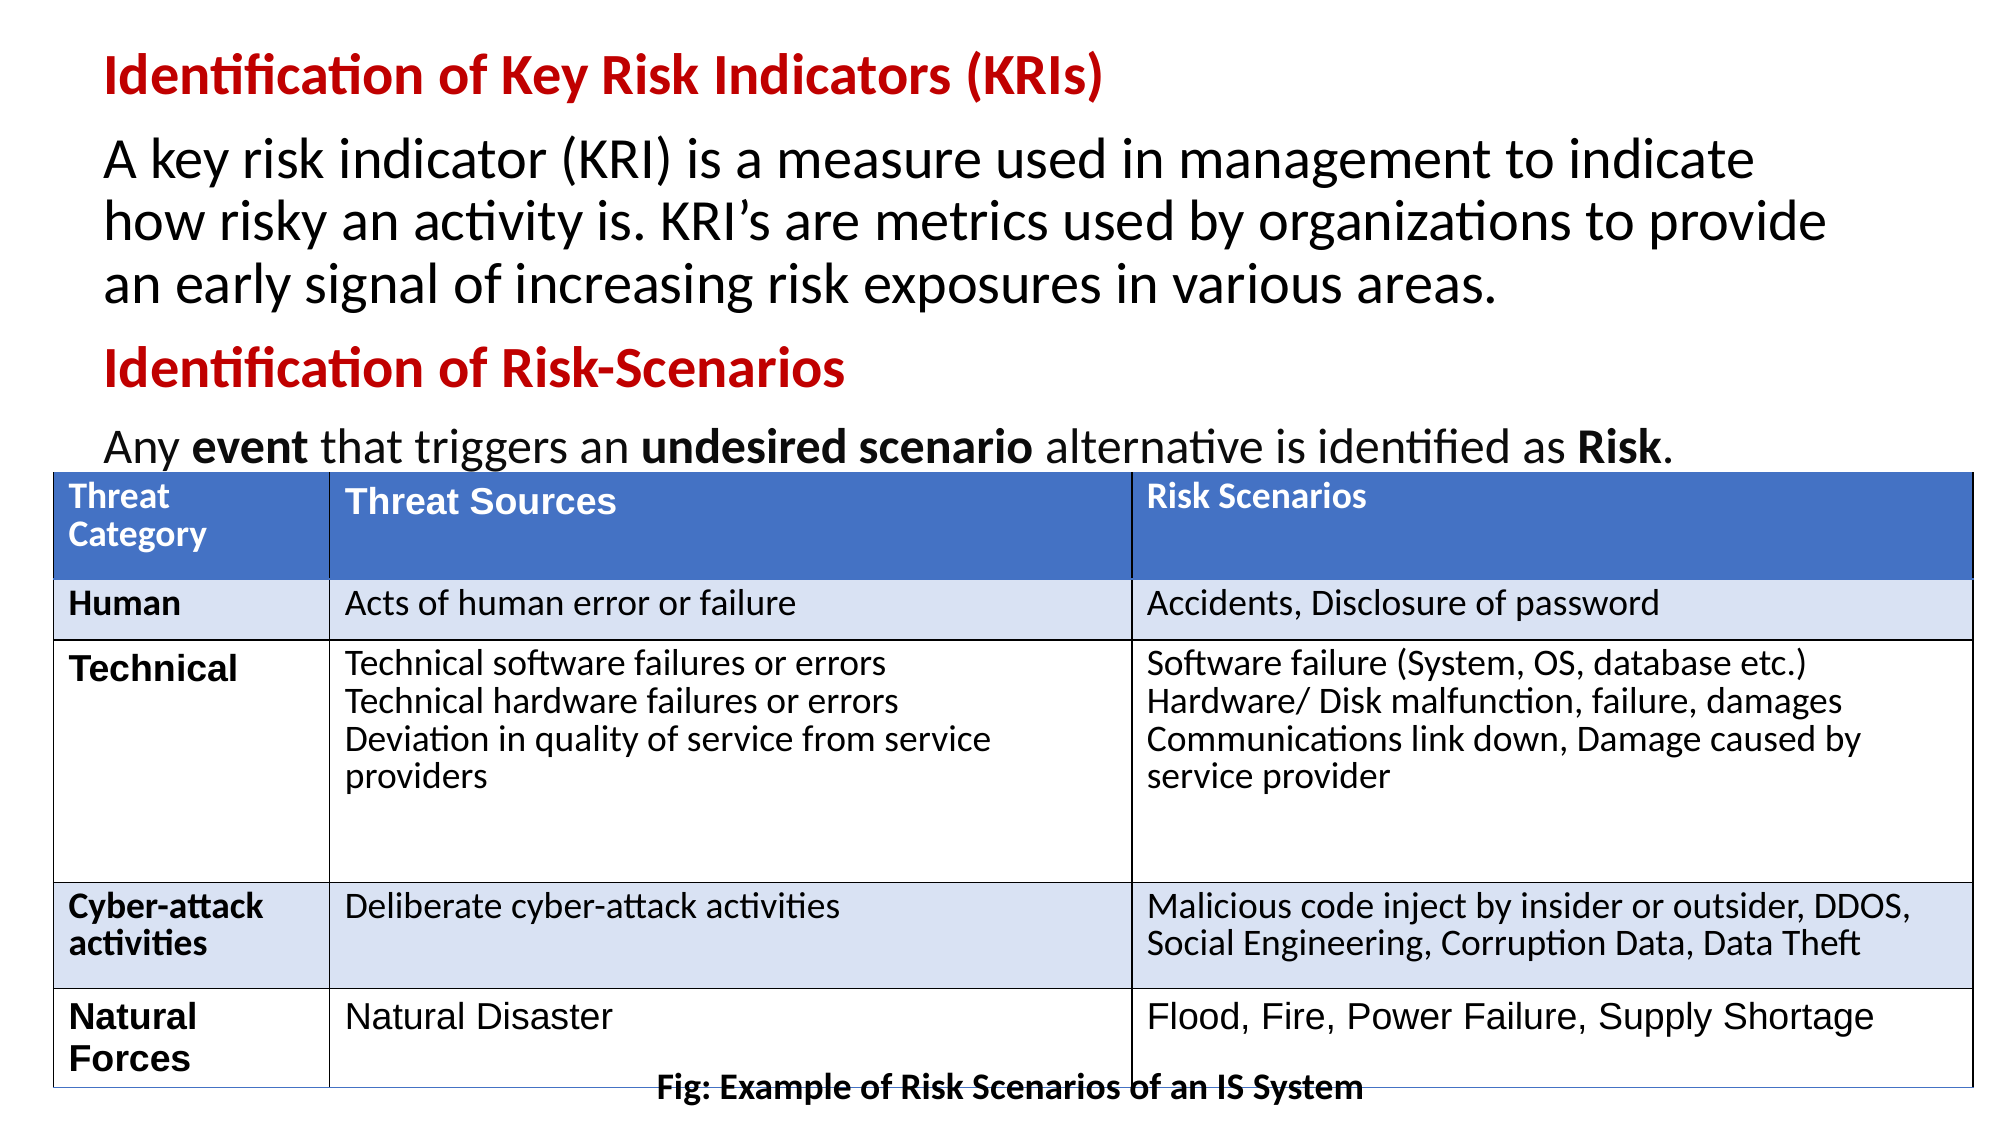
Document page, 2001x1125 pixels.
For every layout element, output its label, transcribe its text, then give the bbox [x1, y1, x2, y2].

table_cell Technical software failures or errors Technical hardware failures or errors Deviation in quality of service from service providers [330, 641, 1131, 882]
table_header Risk Scenarios [1133, 474, 1972, 578]
table_header Threat Sources [330, 474, 1131, 578]
table_header Threat Category [54, 474, 329, 578]
table_cell Cyber-attack activities [54, 883, 329, 988]
table_cell Human [54, 580, 329, 639]
table_cell Natural Forces [54, 989, 329, 1087]
table_cell Deliberate cyber-attack activities [330, 883, 1131, 988]
table_cell Software failure (System, OS, database etc.) Hardware/ Disk malfunction, failure, damages Communications link down, Damage caused by service provider [1133, 641, 1972, 882]
table_cell Flood, Fire, Power Failure, Supply Shortage [1133, 989, 1972, 1087]
table_cell Technical [54, 641, 329, 882]
table_cell Malicious code inject by insider or outsider, DDOS, Social Engineering, Corruption Data, Data Theft [1133, 883, 1972, 988]
table_cell Accidents, Disclosure of password [1133, 580, 1972, 639]
list Identification of Key Risk Indicators (KRIs) A key risk indicator (KRI) is a measure used in management to indicate how risky an activity is. KRI’s are metrics used by organizations to provide an early signal of increasing risk exposures in various areas. Identification of Risk-Scenarios Any event that triggers an undesired scenario alternative is identified as Risk. [88, 36, 1860, 472]
text_box Fig: Example of Risk Scenarios of an IS System [641, 1054, 1472, 1115]
table_cell Acts of human error or failure [330, 580, 1131, 639]
table_cell Natural Disaster [330, 989, 1131, 1087]
